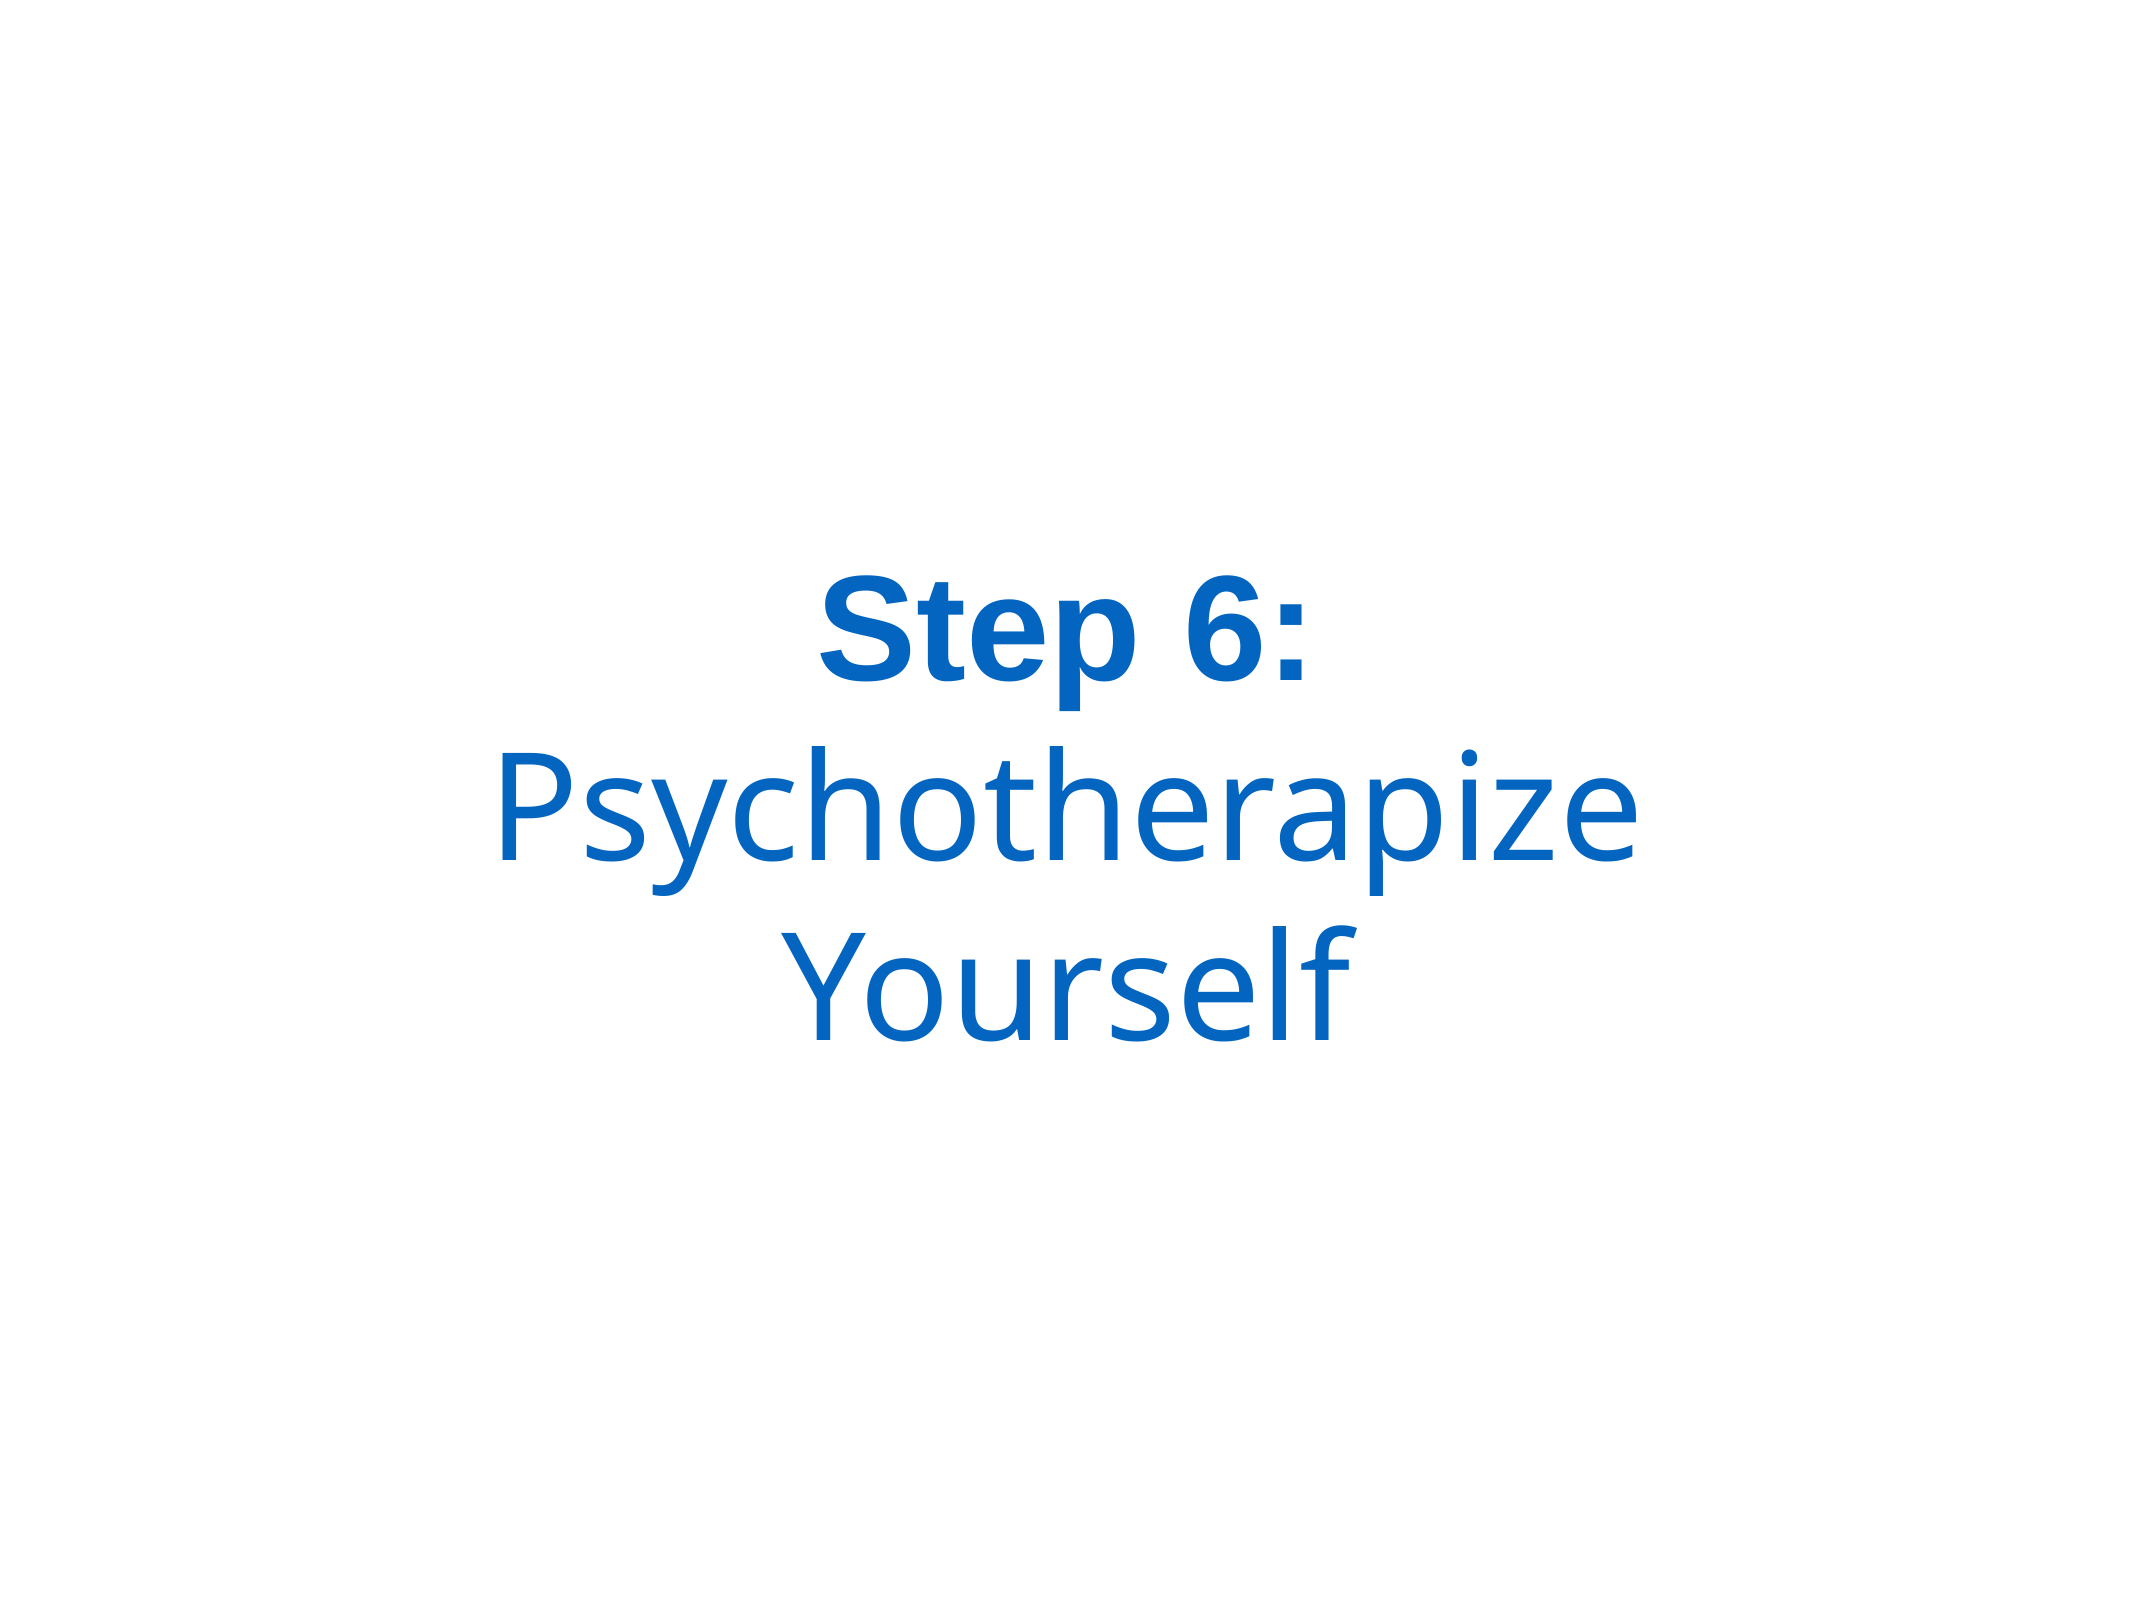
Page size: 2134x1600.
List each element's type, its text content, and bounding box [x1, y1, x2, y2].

title Step 6: Psychotherapize Yourself [207, 528, 1926, 1072]
